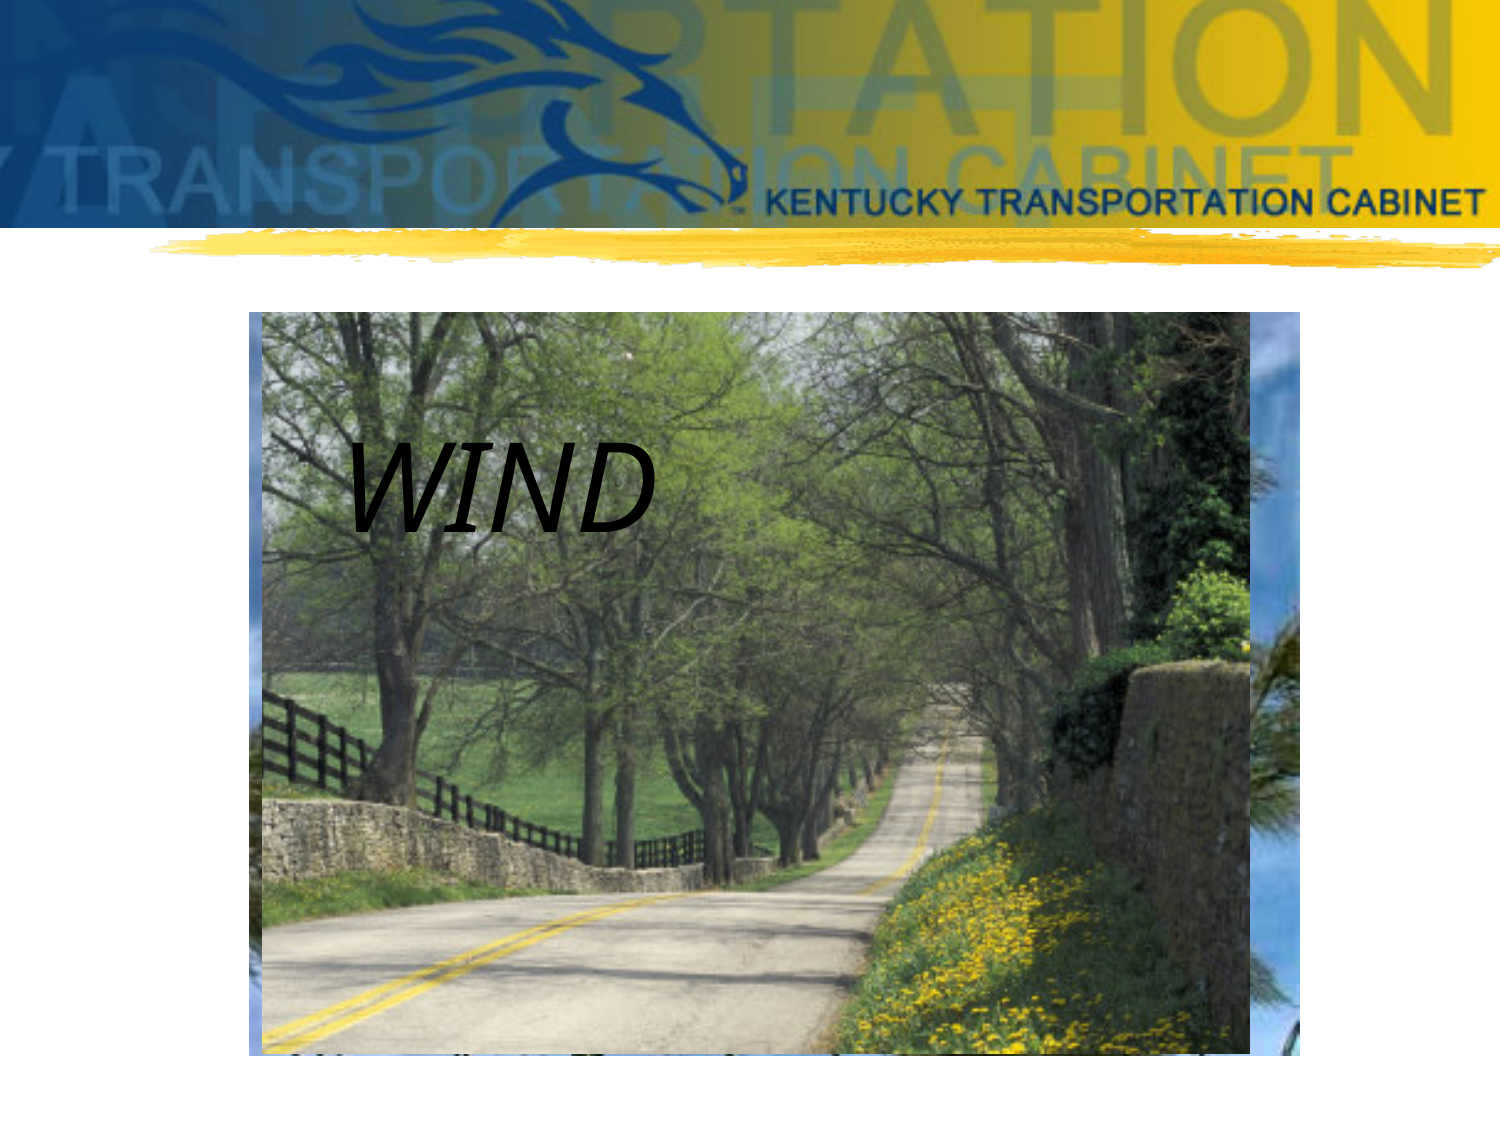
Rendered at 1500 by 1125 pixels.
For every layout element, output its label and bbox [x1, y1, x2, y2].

picture [249, 312, 1301, 1056]
picture [0, 0, 1500, 279]
